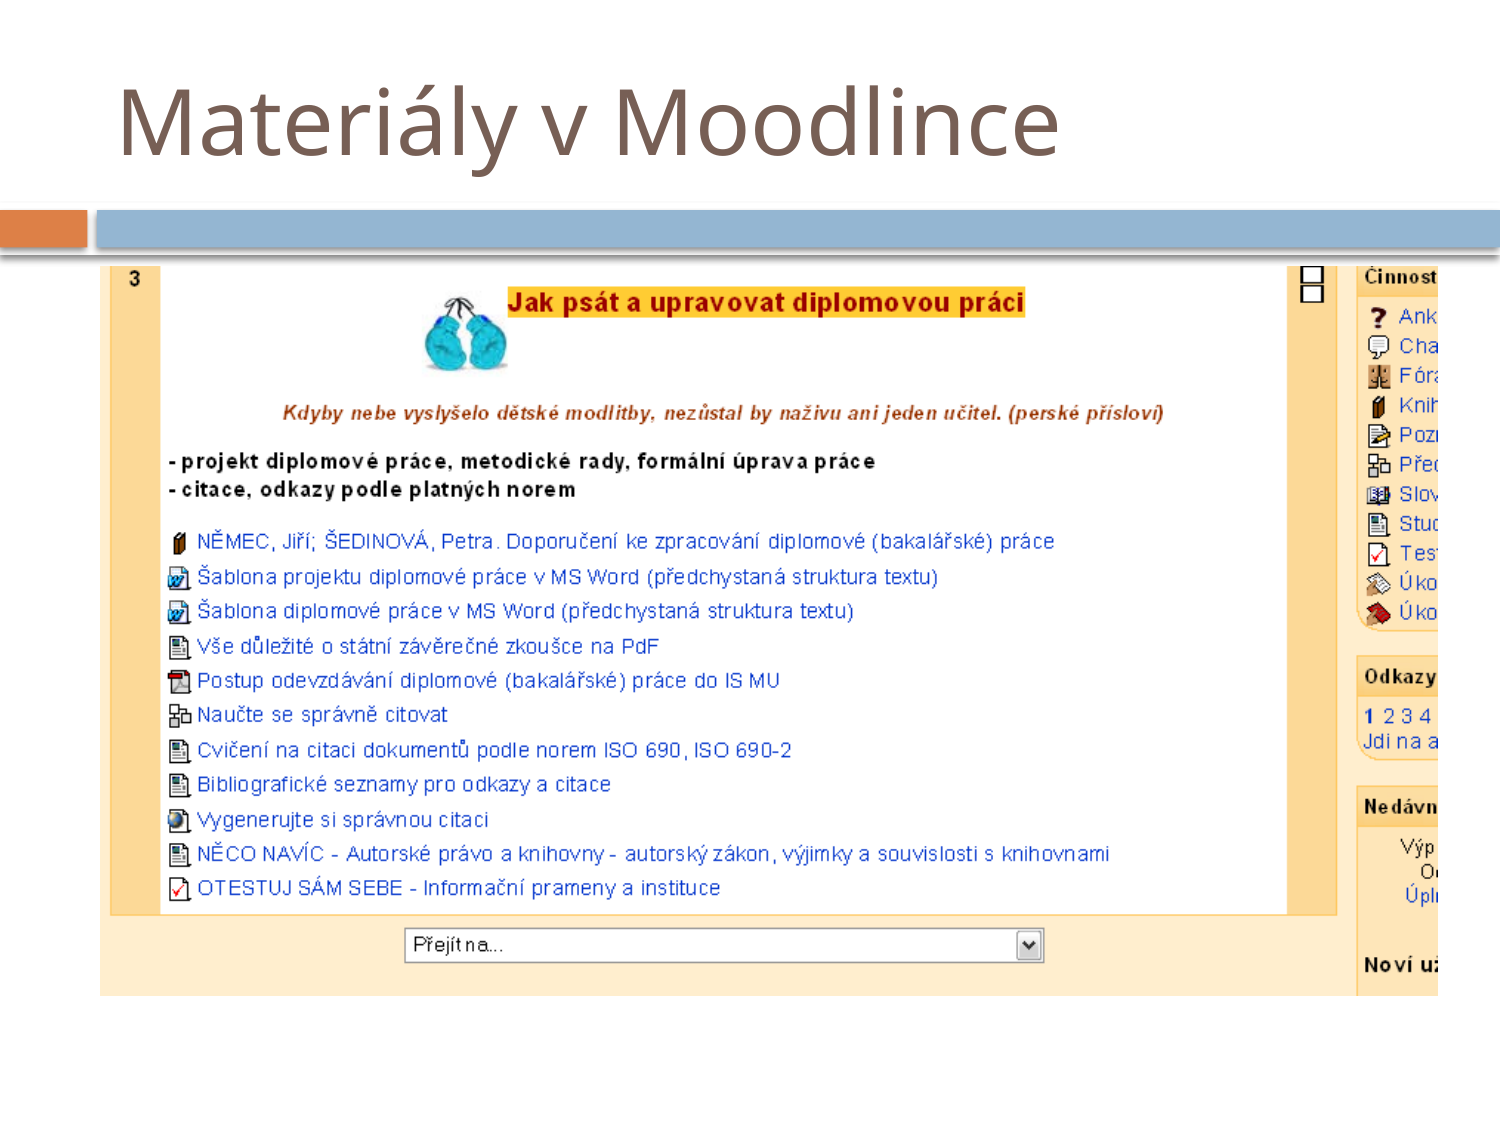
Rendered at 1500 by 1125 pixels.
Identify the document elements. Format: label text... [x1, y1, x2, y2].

title Materiály v Moodlince [100, 37, 1438, 200]
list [100, 266, 1439, 996]
